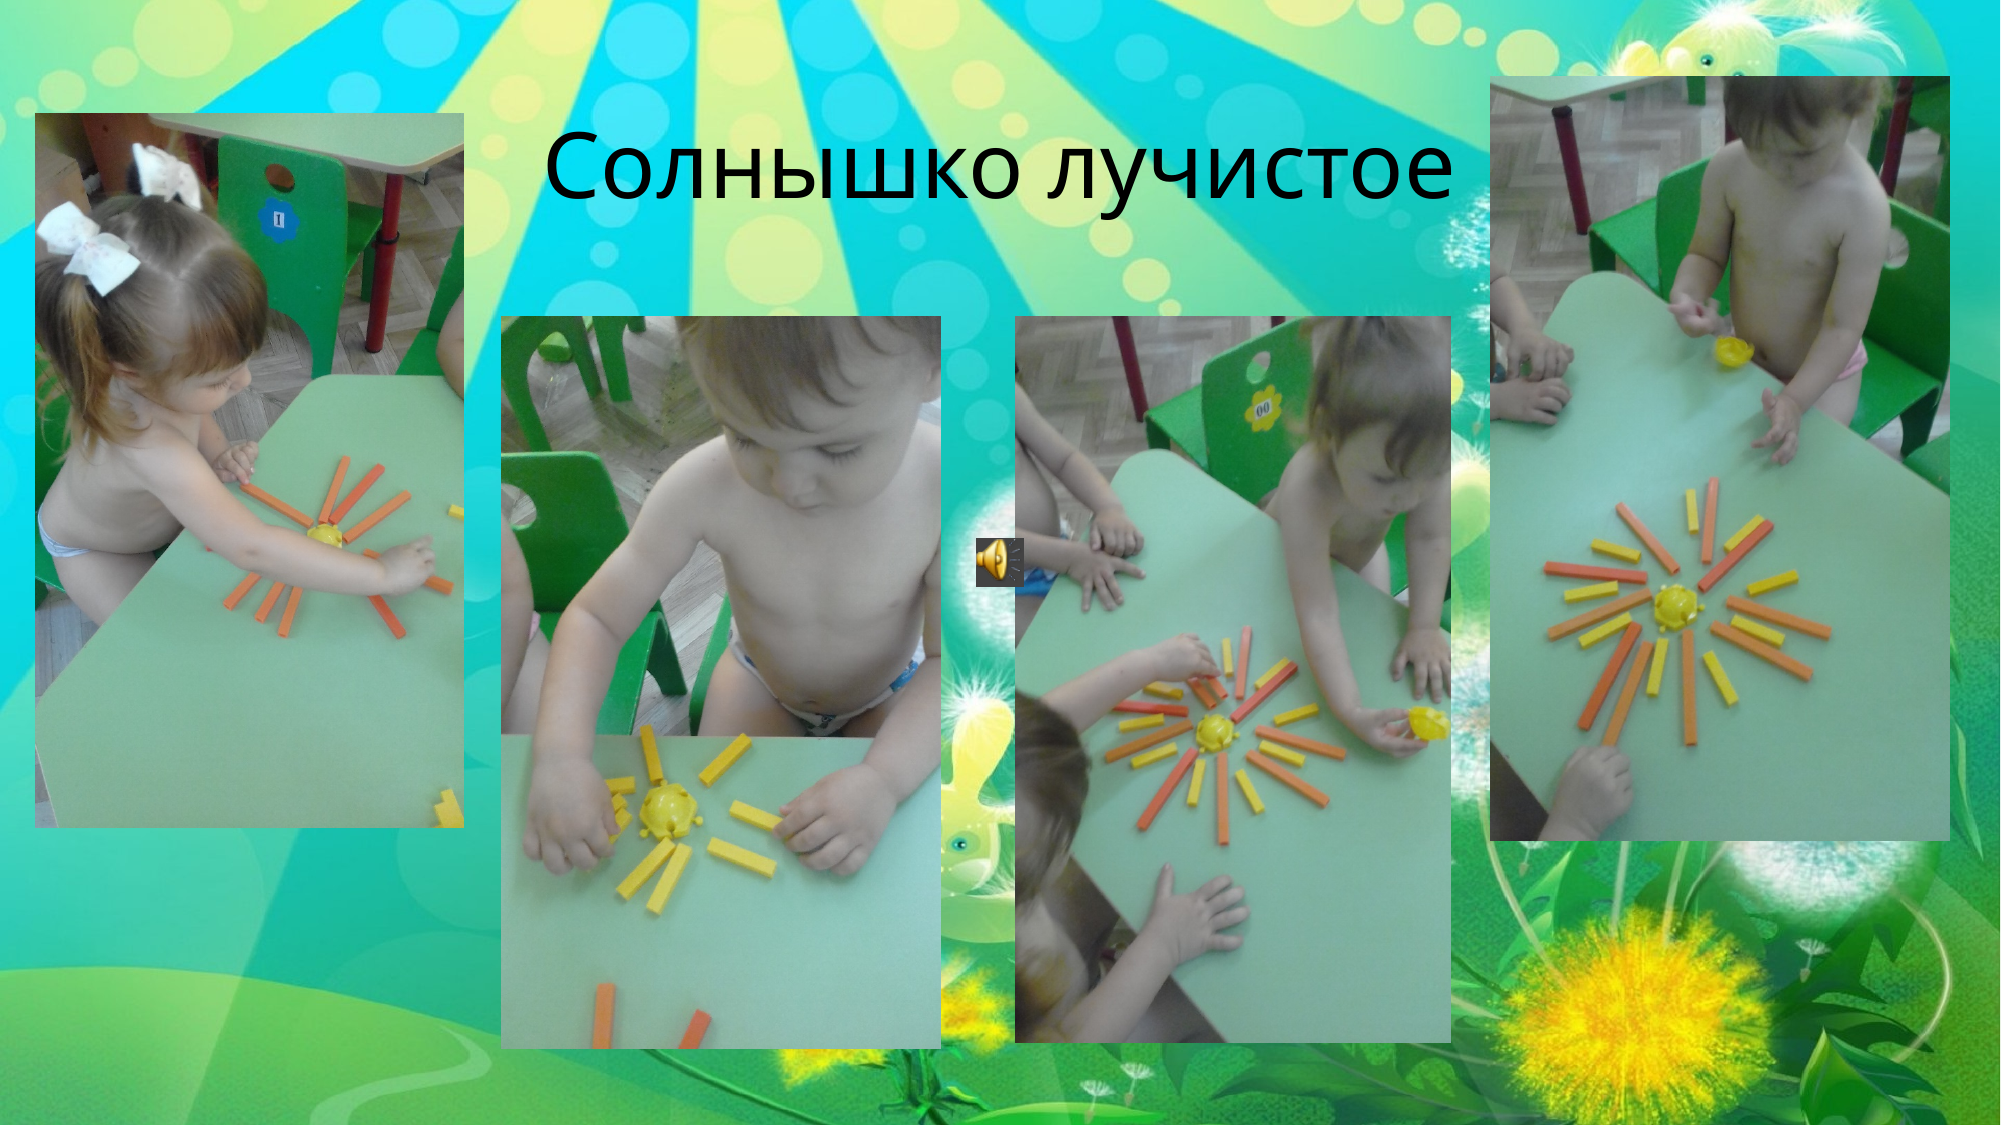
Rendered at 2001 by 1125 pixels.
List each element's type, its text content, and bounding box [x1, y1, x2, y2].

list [35, 113, 464, 828]
title Солнышко лучистое [137, 59, 1863, 278]
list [501, 316, 941, 1049]
picture [0, 0, 2001, 1125]
